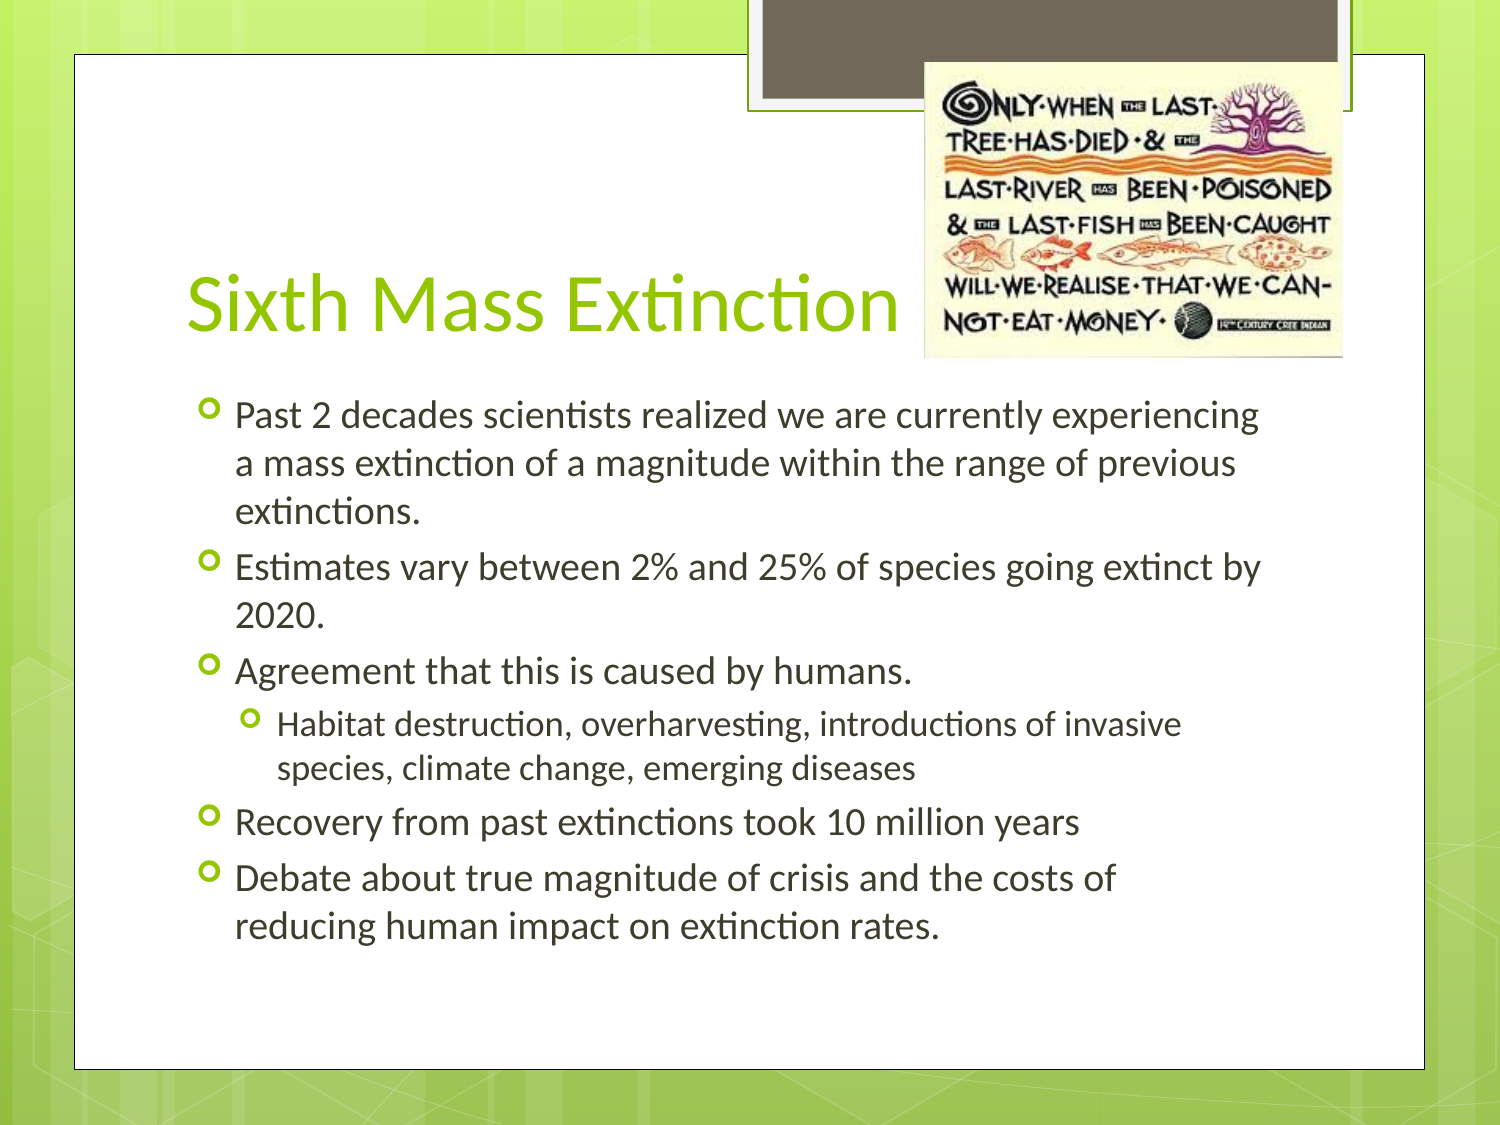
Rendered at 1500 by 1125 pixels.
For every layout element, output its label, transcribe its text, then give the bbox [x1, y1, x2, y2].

picture [924, 62, 1343, 359]
list Past 2 decades scientists realized we are currently experiencing a mass extinction of a magnitude within the range of previous extinctions. Estimates vary between 2% and 25% of species going extinct by 2020. Agreement that this is caused by humans. Habitat destruction, overharvesting, introductions of invasive species, climate change, emerging diseases Recovery from past extinctions took 10 million years Debate about true magnitude of crisis and the costs of reducing human impact on extinction rates. [171, 381, 1283, 957]
title Sixth Mass Extinction [171, 168, 918, 357]
